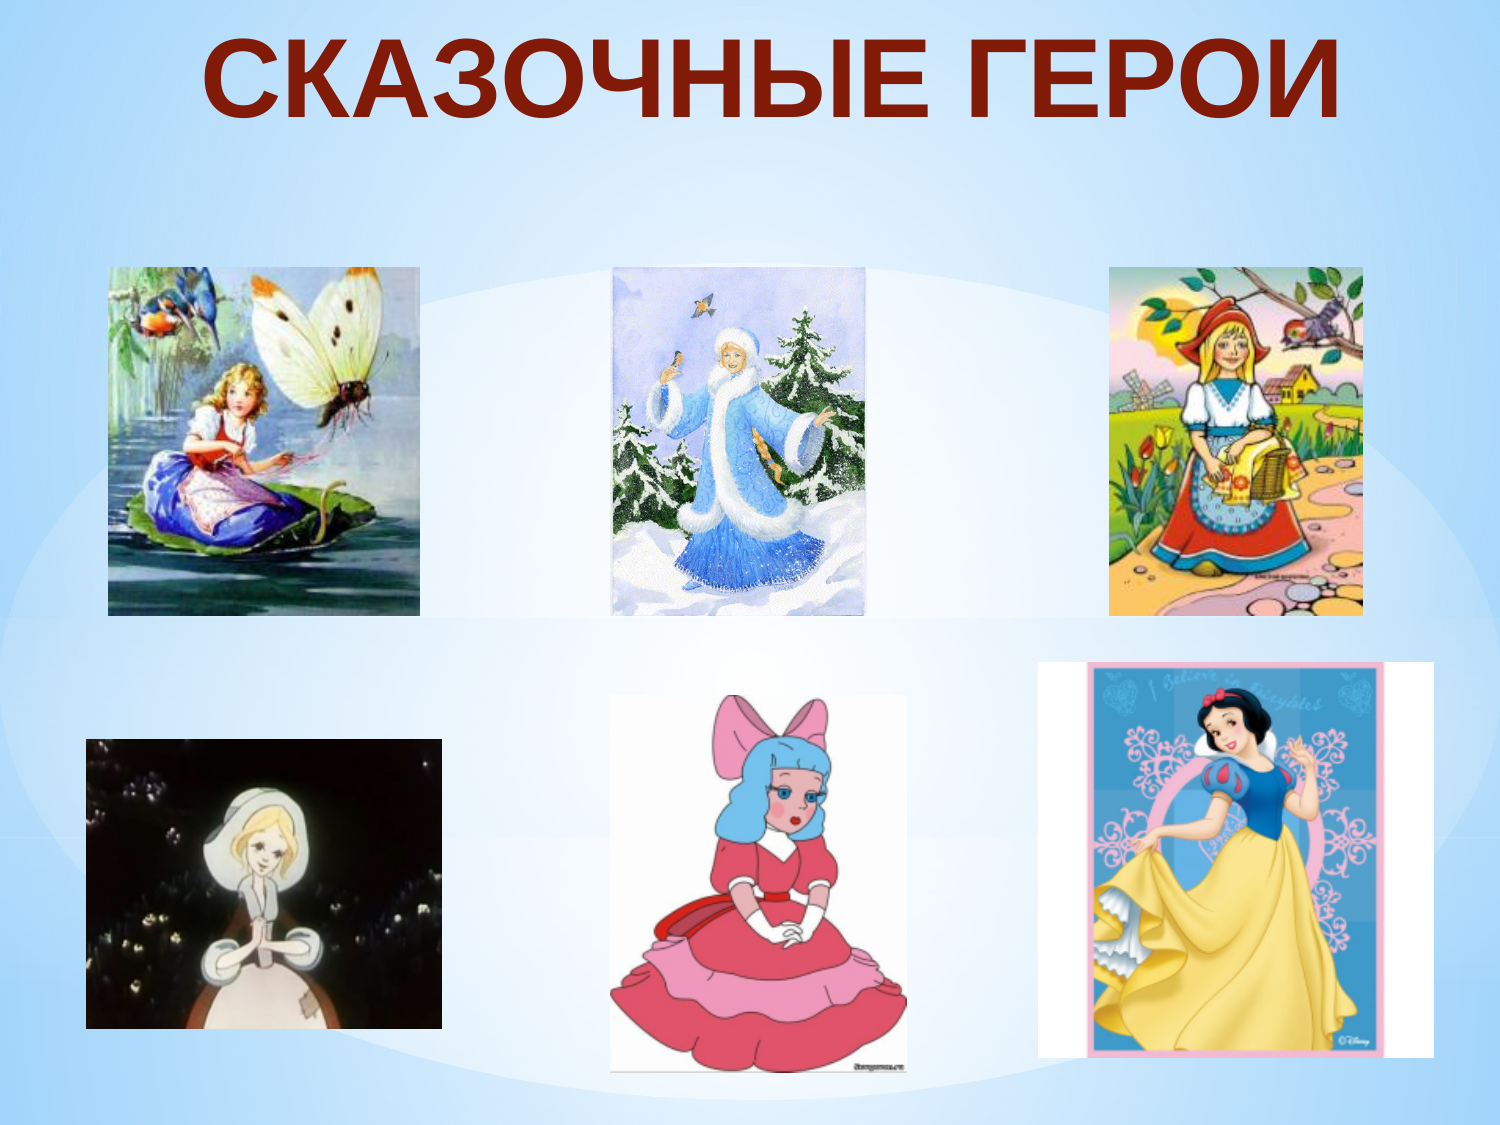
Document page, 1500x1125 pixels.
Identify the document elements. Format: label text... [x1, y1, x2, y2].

picture [1038, 662, 1434, 1059]
title СКАЗОЧНЫЕ ГЕРОИ [123, 0, 1422, 185]
picture [108, 267, 420, 616]
picture [610, 267, 867, 616]
picture [86, 739, 442, 1029]
picture [1109, 267, 1363, 616]
picture [610, 695, 907, 1073]
